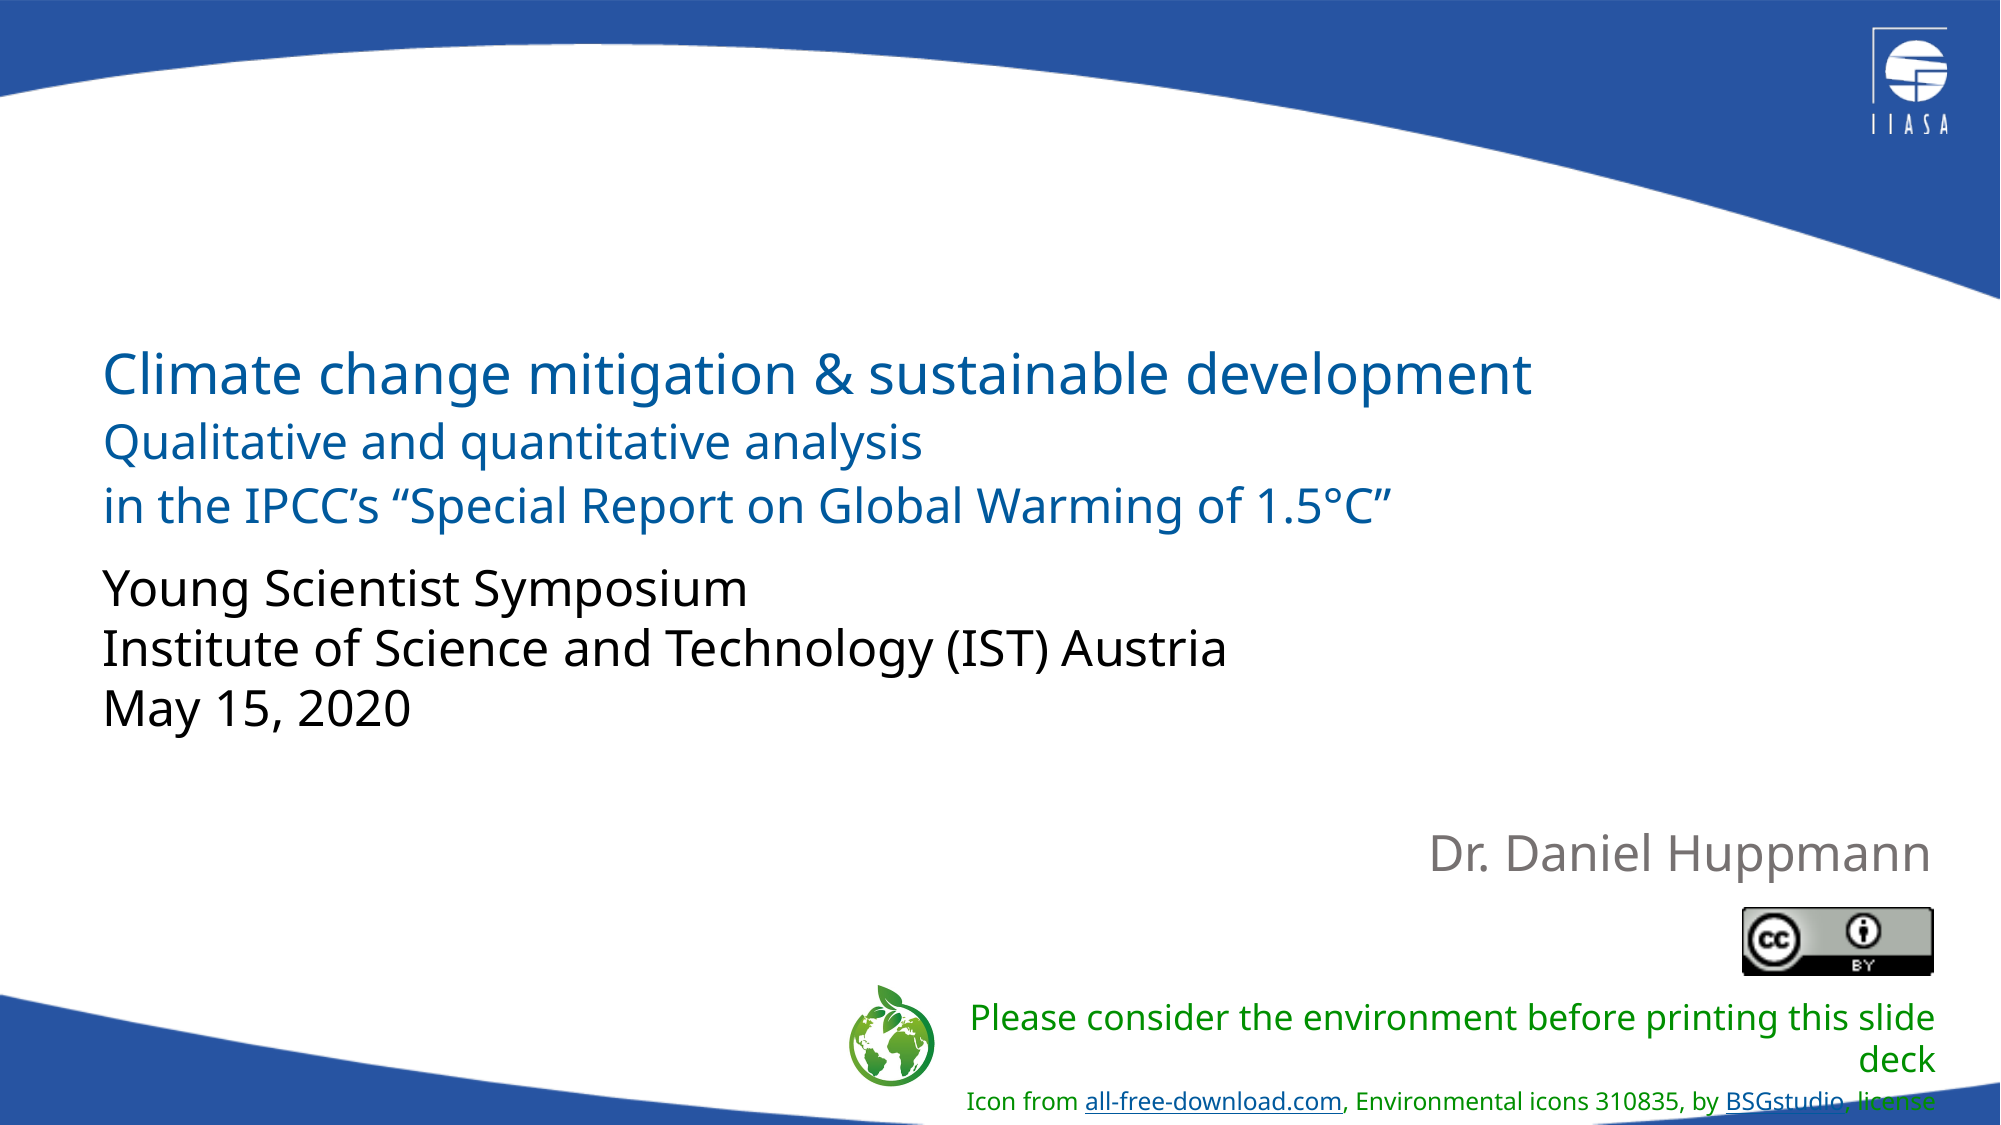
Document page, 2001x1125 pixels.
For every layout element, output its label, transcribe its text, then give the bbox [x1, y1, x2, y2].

picture [0, 885, 2000, 1125]
picture [0, 0, 2000, 322]
title Climate change mitigation & sustainable development Qualitative and quantitative analysis in the IPCC’s “Special Report on Global Warming of 1.5°C” [96, 321, 1940, 540]
list Dr. Daniel Huppmann [96, 814, 1939, 889]
list Young Scientist Symposium Institute of Science and Technology (IST) Austria May 15, 2020 [96, 550, 1940, 780]
